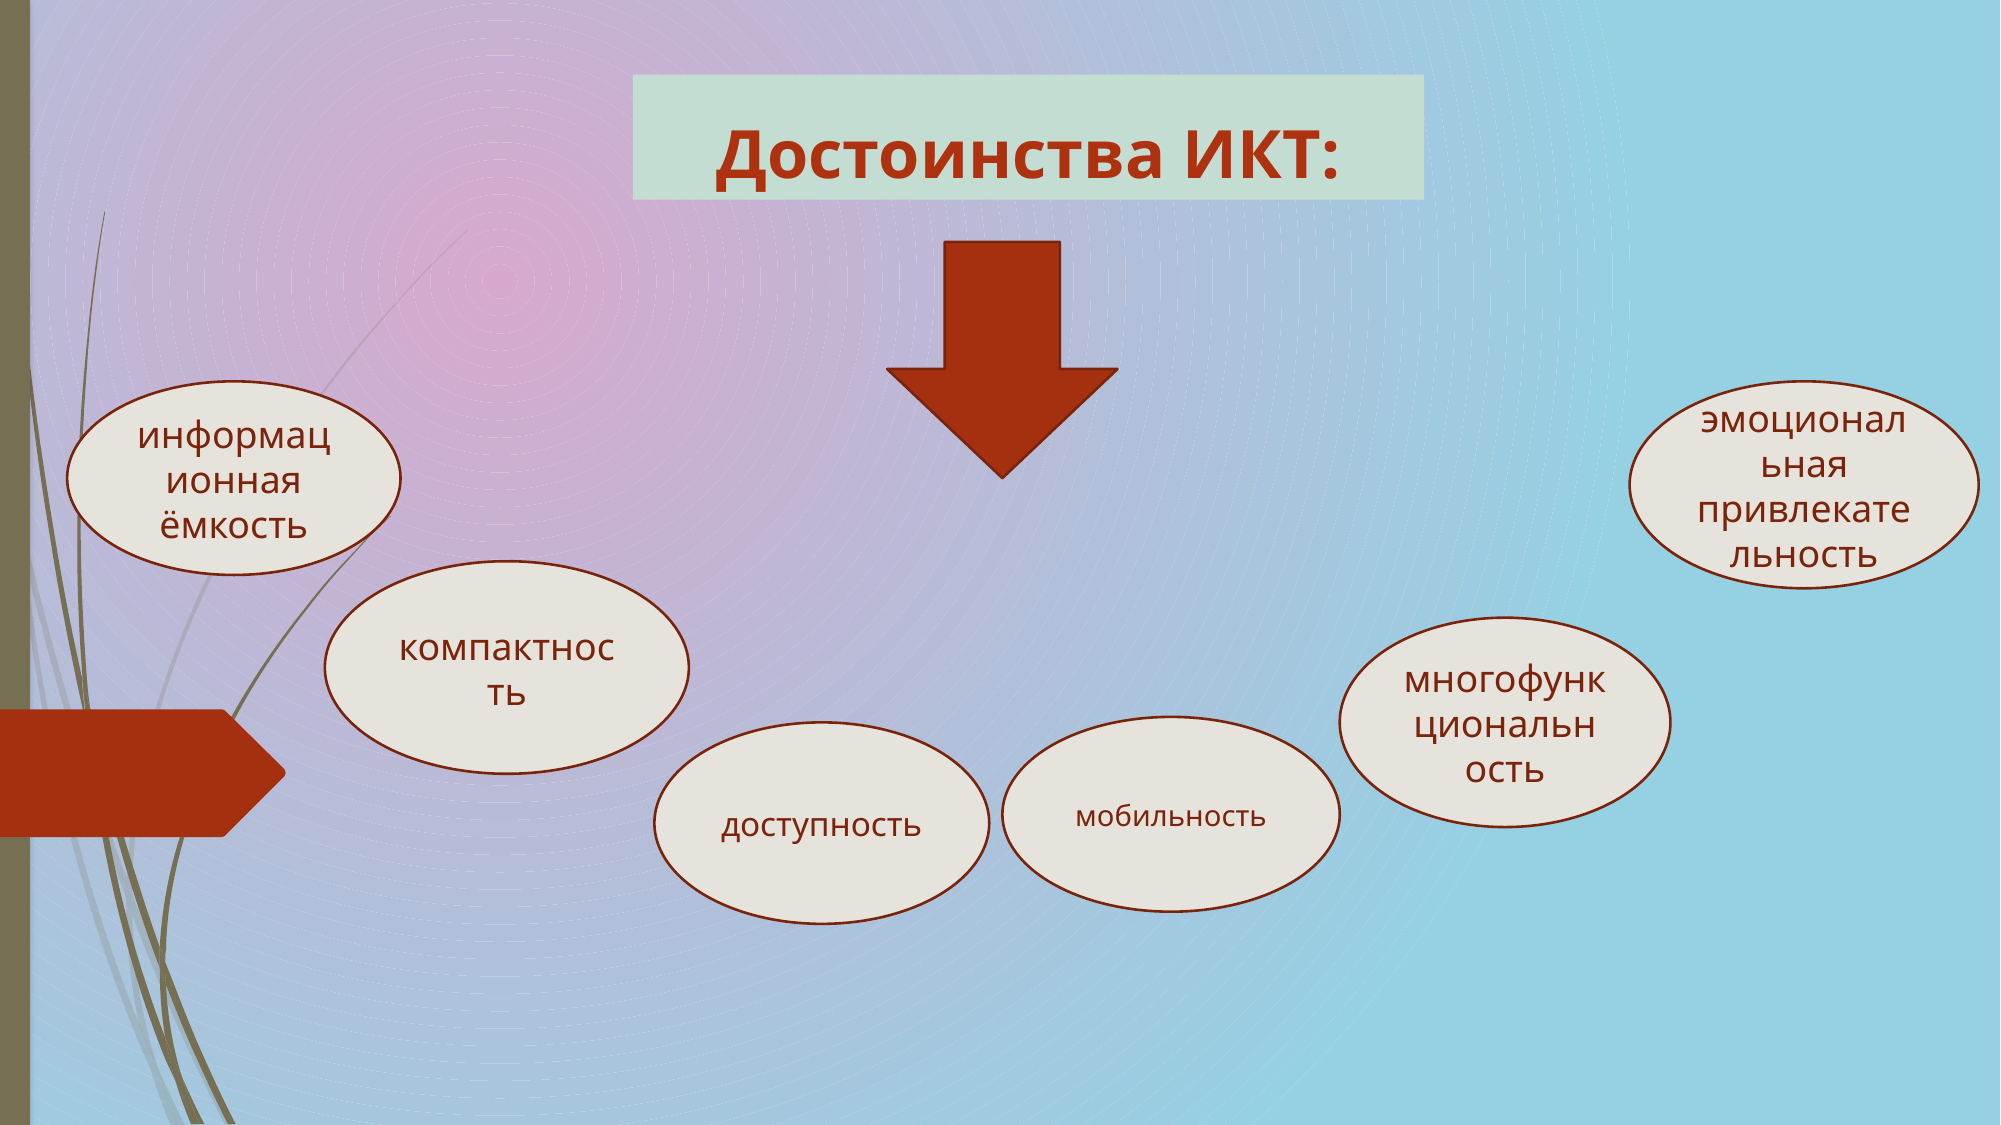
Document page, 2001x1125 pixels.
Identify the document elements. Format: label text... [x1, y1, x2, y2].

text_box мобильность [1001, 715, 1342, 913]
text_box компактность [323, 559, 691, 776]
title [126, 44, 1940, 506]
text_box эмоциональная привлекательность [1628, 380, 1980, 590]
text_box доступность [653, 721, 991, 926]
text_box многофункциональность [1338, 616, 1672, 829]
text_box Достоинства ИКТ: [632, 74, 1425, 200]
text_box [885, 240, 1119, 480]
text_box информационная ёмкость [65, 380, 402, 577]
